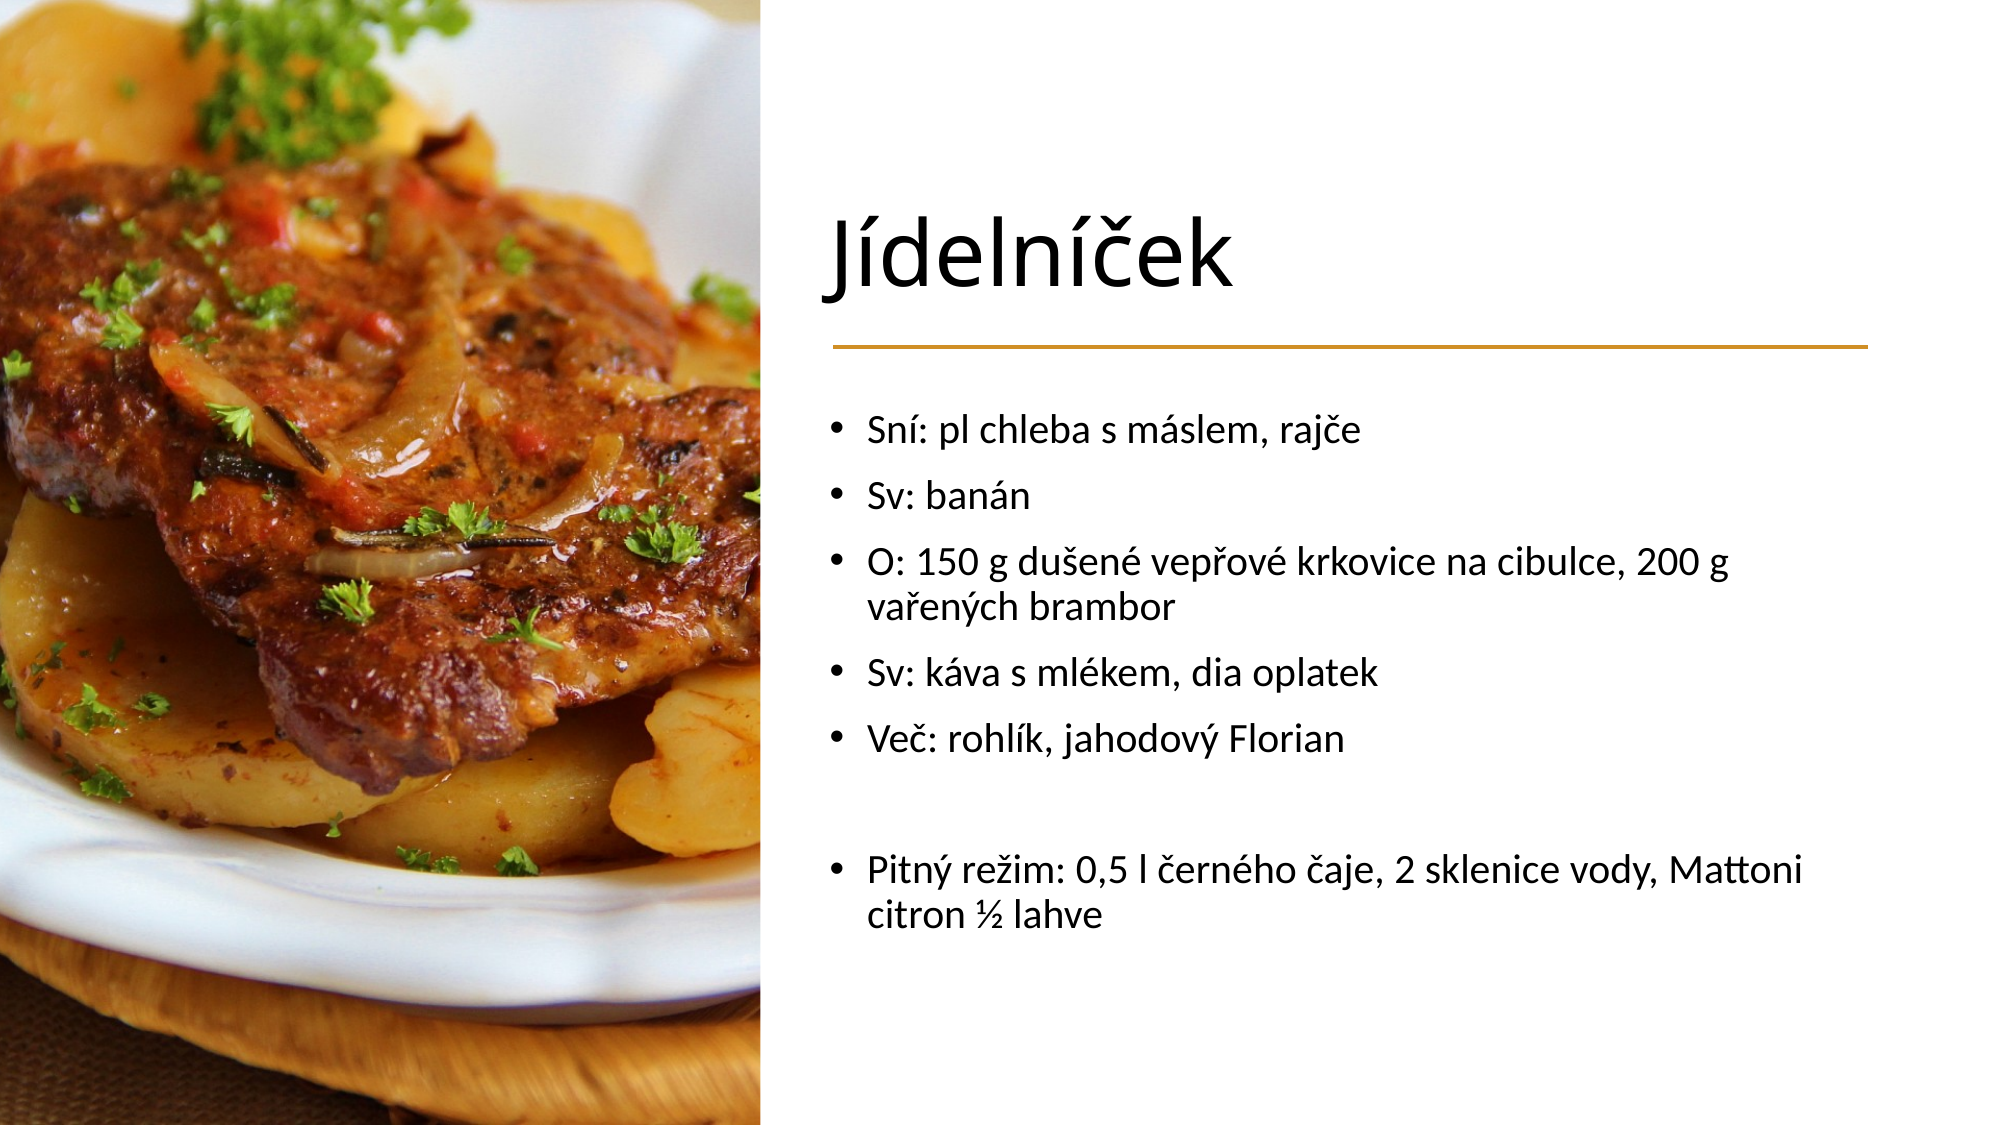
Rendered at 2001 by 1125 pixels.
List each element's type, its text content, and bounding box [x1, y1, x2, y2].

list Sní: pl chleba s máslem, rajče Sv: banán O: 150 g dušené vepřové krkovice na cibulce, 200 g vařených brambor Sv: káva s mlékem, dia oplatek Več: rohlík, jahodový Florian Pitný režim: 0,5 l černého čaje, 2 sklenice vody, Mattoni citron ½ lahve [814, 399, 1895, 1021]
picture [0, 0, 761, 1125]
title Jídelníček [814, 103, 1895, 315]
